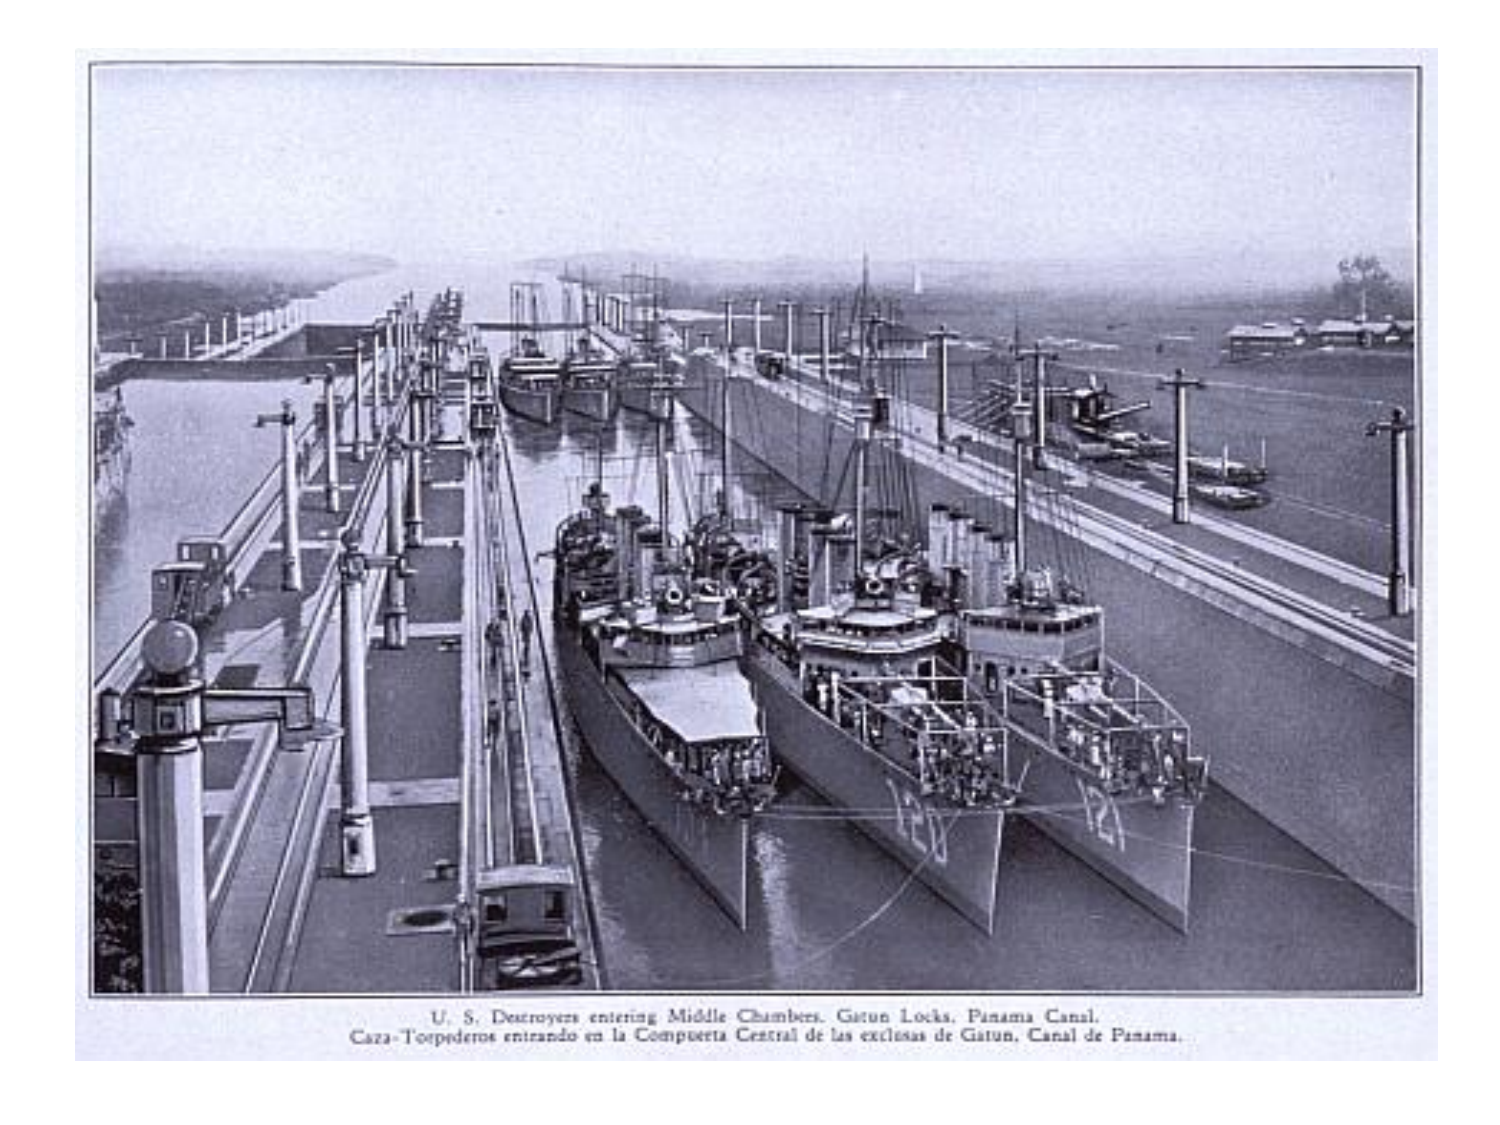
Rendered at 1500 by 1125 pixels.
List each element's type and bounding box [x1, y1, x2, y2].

list [74, 48, 1438, 1061]
